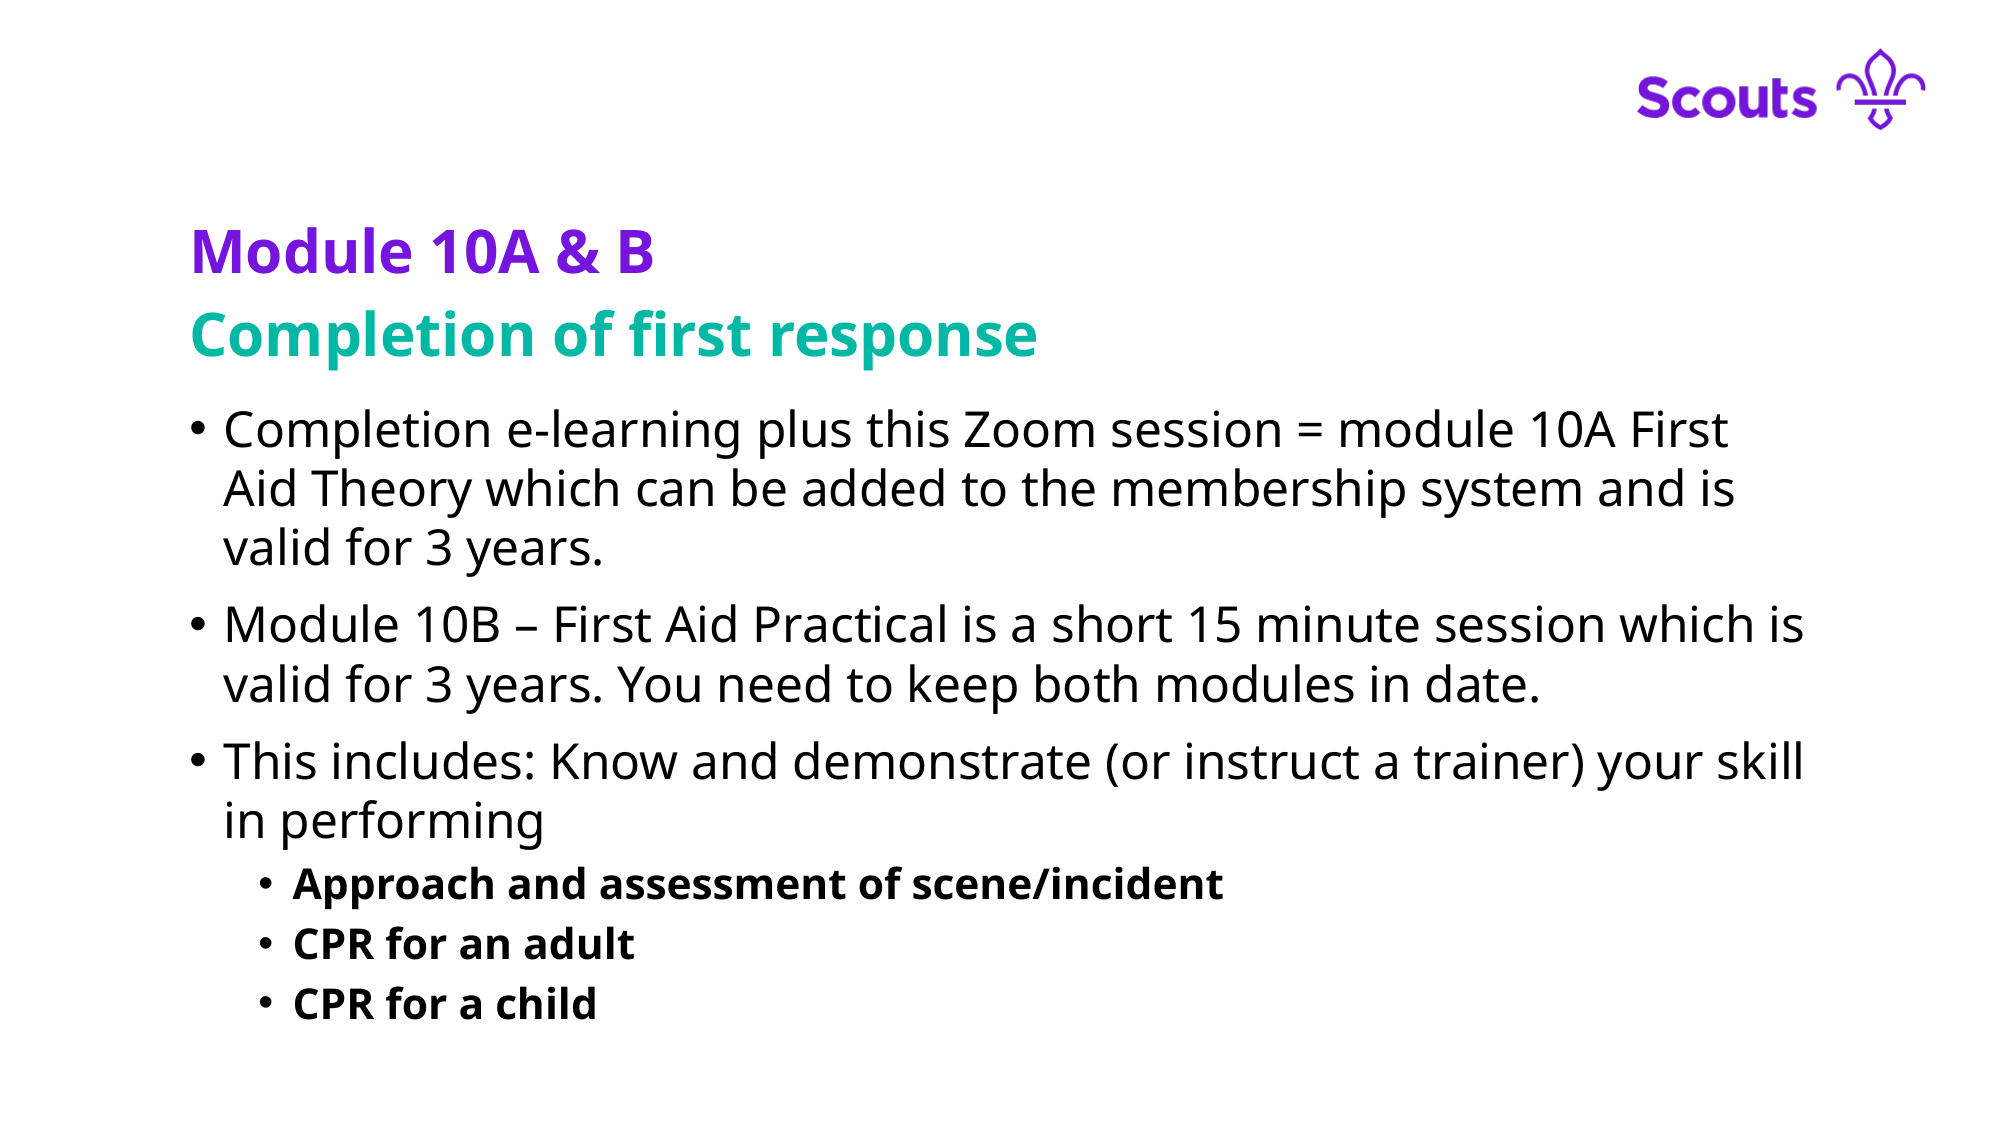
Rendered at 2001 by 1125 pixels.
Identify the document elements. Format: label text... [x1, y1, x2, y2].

picture [1637, 48, 1926, 130]
list Module 10A & B Completion of first response Completion e-learning plus this Zoom session = module 10A First Aid Theory which can be added to the membership system and is valid for 3 years. Module 10B – First Aid Practical is a short 15 minute session which is valid for 3 years. You need to keep both modules in date. This includes: Know and demonstrate (or instruct a trainer) your skill in performing Approach and assessment of scene/incident CPR for an adult CPR for a child [174, 214, 1830, 1043]
